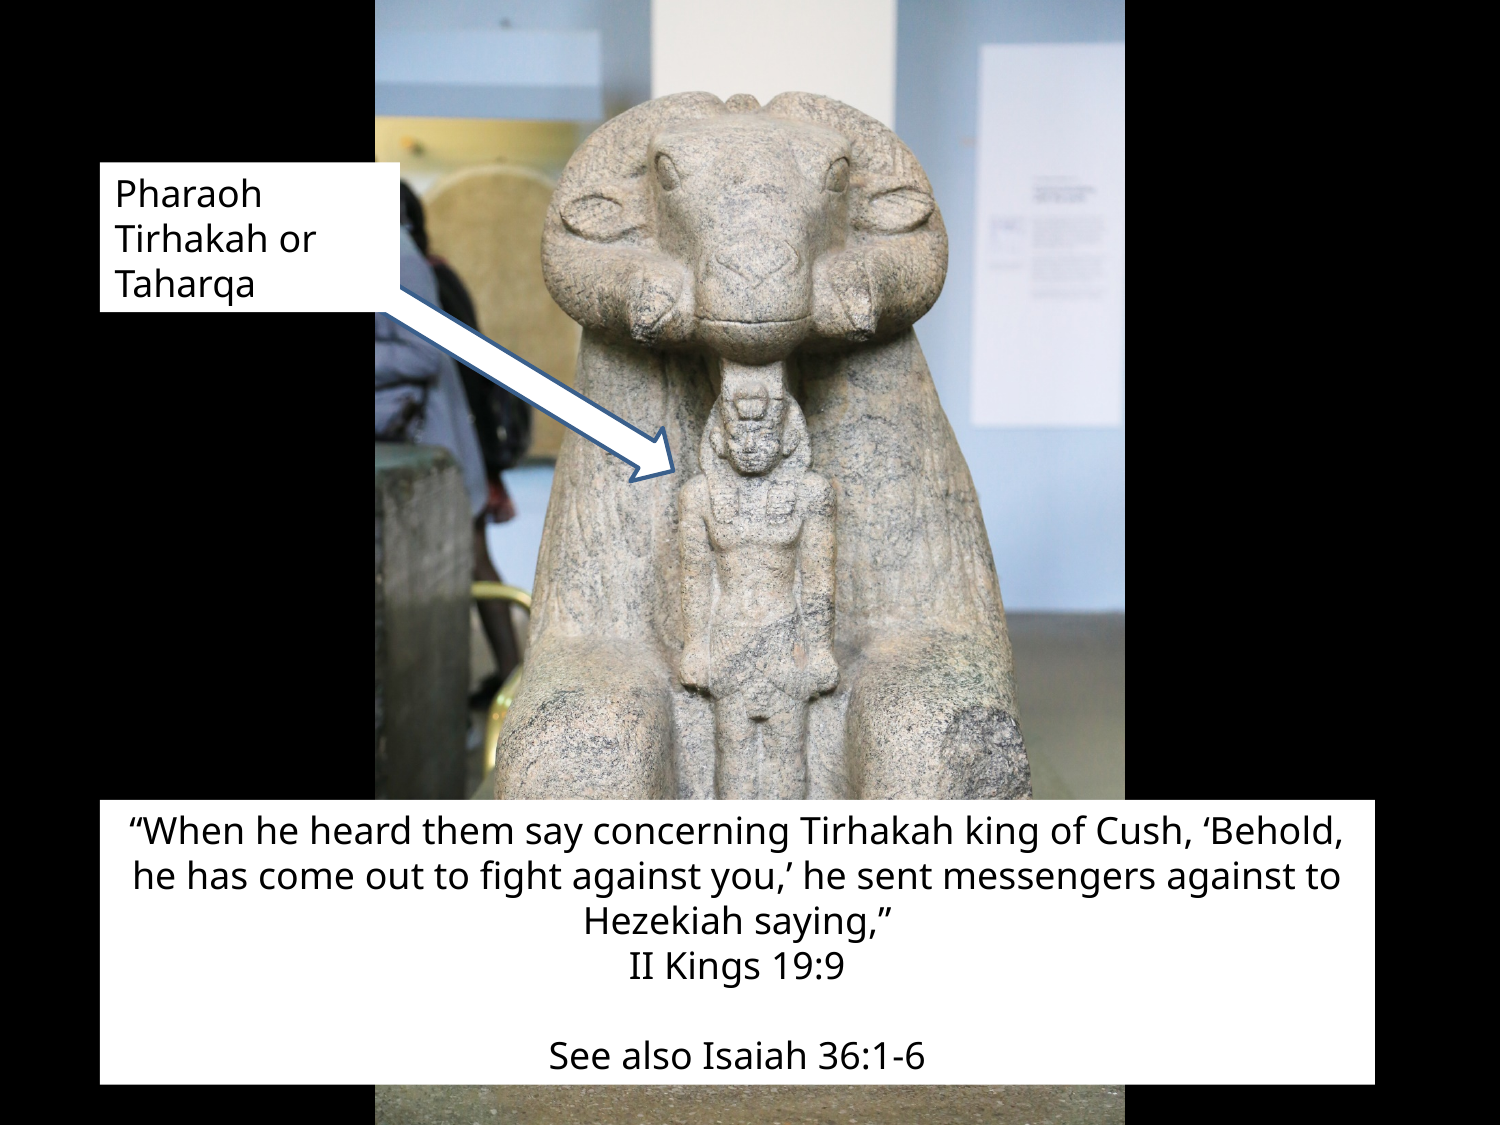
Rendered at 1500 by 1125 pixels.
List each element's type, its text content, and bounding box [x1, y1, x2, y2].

text_box “When he heard them say concerning Tirhakah king of Cush, ‘Behold, he has come out to fight against you,’ he sent messengers against to Hezekiah saying,” II Kings 19:9 See also Isaiah 36:1-6 [99, 799, 369, 1085]
text_box Pharaoh Tirhakah or Taharqa [99, 162, 369, 313]
text_box “When he heard them say concerning Tirhakah king of Cush, ‘Behold, he has come out to fight against you,’ he sent messengers against to Hezekiah saying,” II Kings 19:9 See also Isaiah 36:1-6 [1129, 799, 1375, 1085]
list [374, 0, 1126, 1125]
